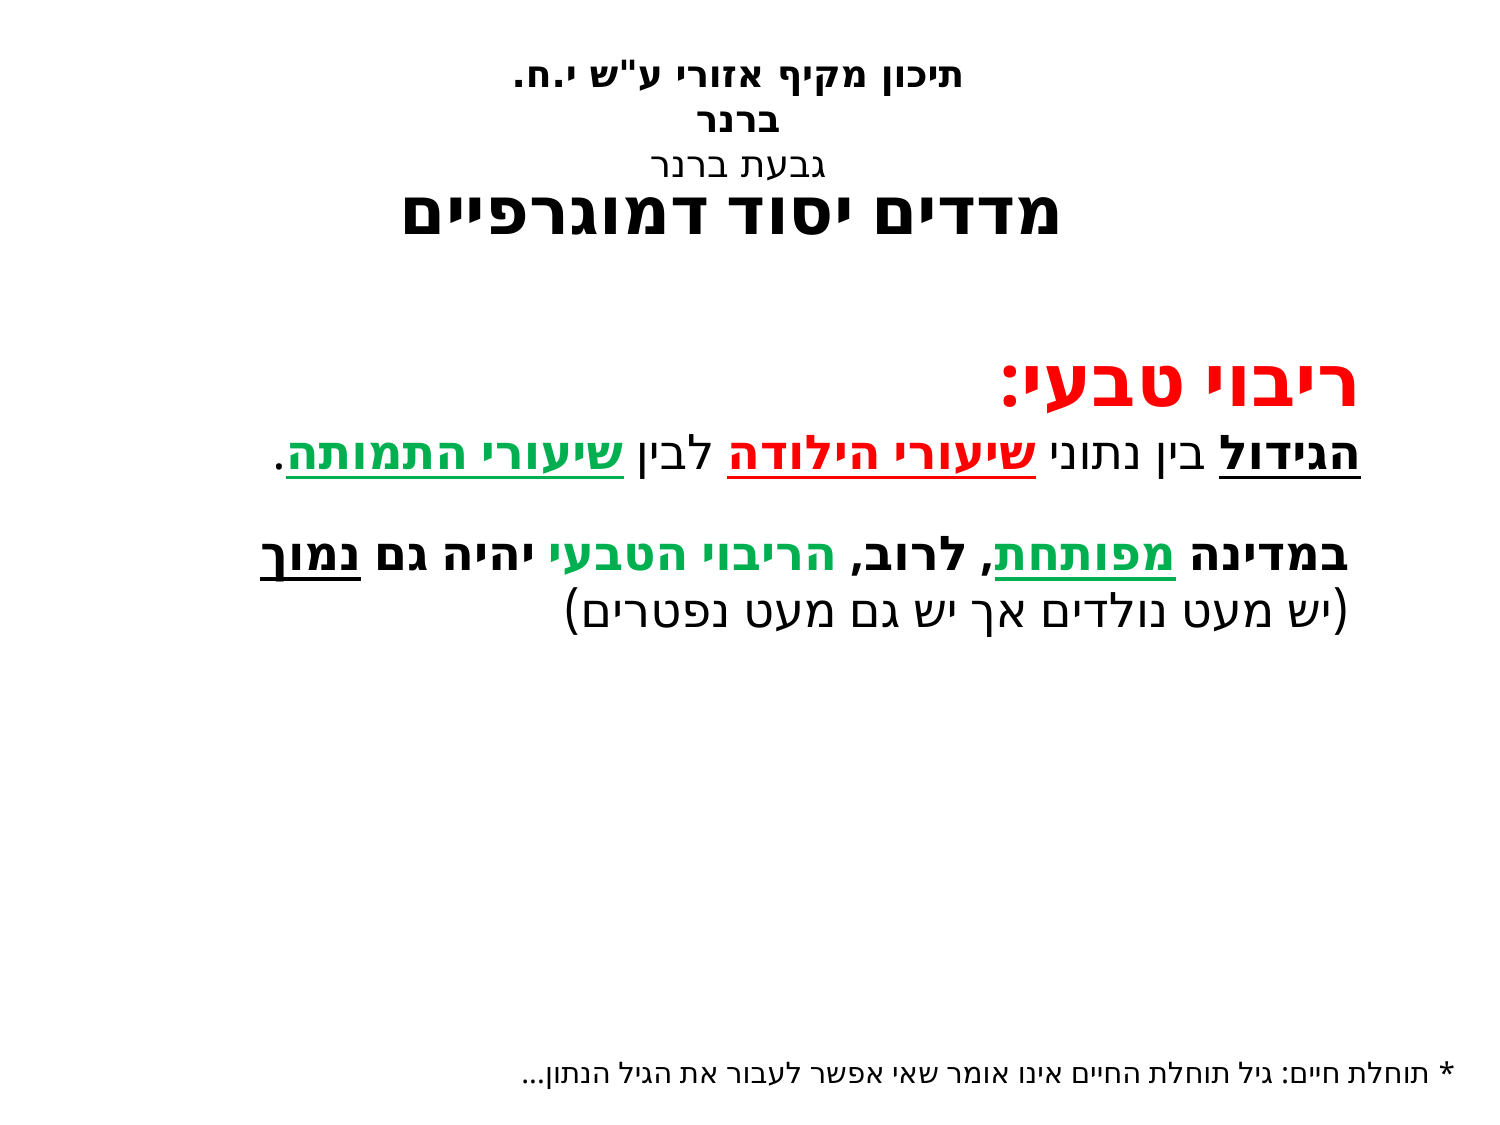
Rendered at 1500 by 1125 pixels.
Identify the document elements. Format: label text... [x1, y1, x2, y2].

text_box ריבוי טבעי: הגידול בין נתוני שיעורי הילודה לבין שיעורי התמותה. [88, 326, 1376, 486]
text_box מדדים יסוד דמוגרפיים [324, 160, 1140, 256]
text_box תיכון מקיף אזורי ע"ש י.ח. ברנר גבעת ברנר [478, 42, 998, 160]
text_box במדינה מפותחת, לרוב, הריבוי הטבעי יהיה גם נמוך (יש מעט נולדים אך יש גם מעט נפטרים) [194, 515, 1365, 645]
text_box * תוחלת חיים: גיל תוחלת החיים אינו אומר שאי אפשר לעבור את הגיל הנתון... [64, 1046, 1471, 1097]
